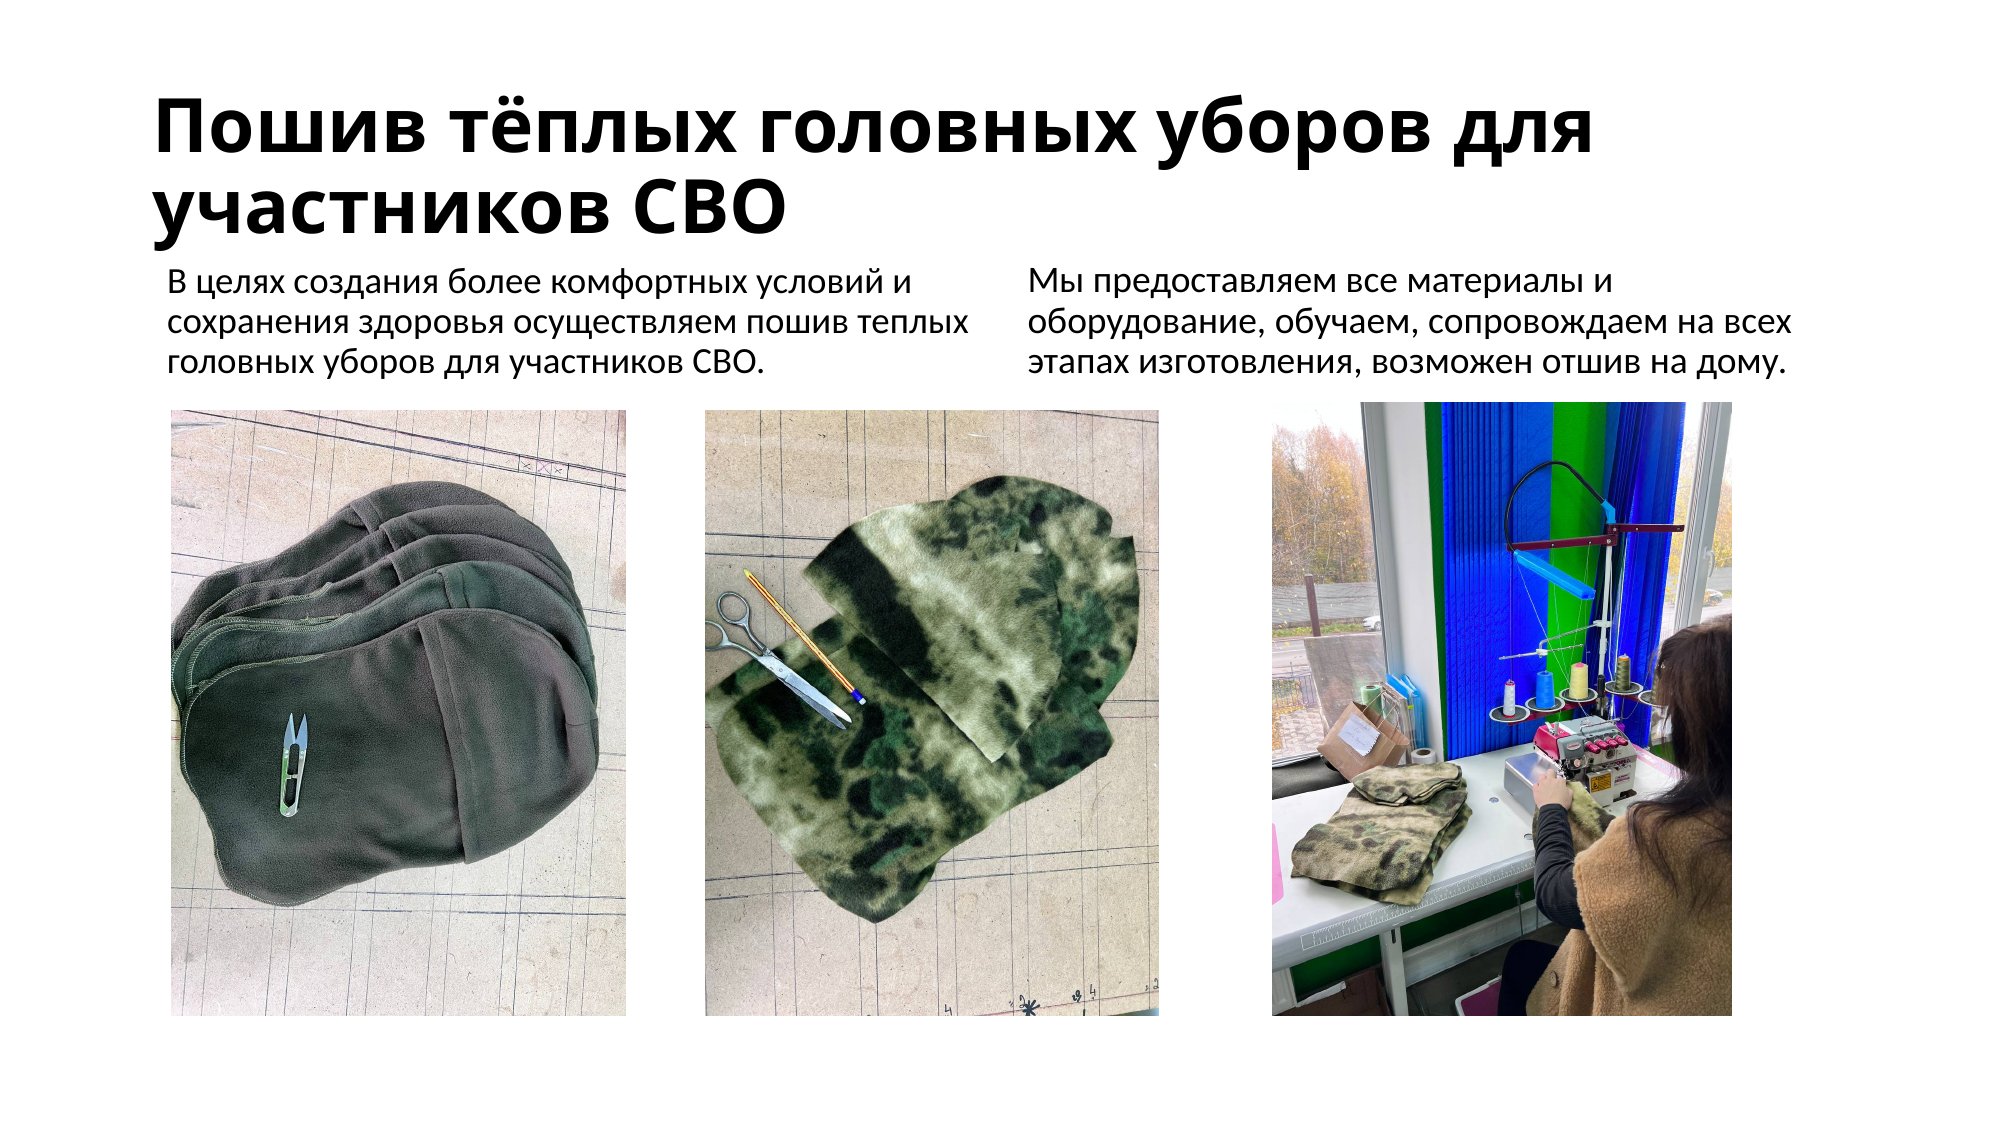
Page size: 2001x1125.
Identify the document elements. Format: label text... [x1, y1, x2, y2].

picture [1272, 402, 1732, 1016]
title Пошив тёплых головных уборов для участников СВО [137, 59, 1863, 278]
list Мы предоставляем все материалы и оборудование, обучаем, сопровождаем на всех этапах изготовления, возможен отшив на дому. [1012, 254, 1863, 390]
list В целях создания более комфортных условий и сохранения здоровья осуществляем пошив теплых головных уборов для участников СВО. [152, 254, 999, 390]
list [704, 410, 1159, 1016]
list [171, 410, 626, 1016]
